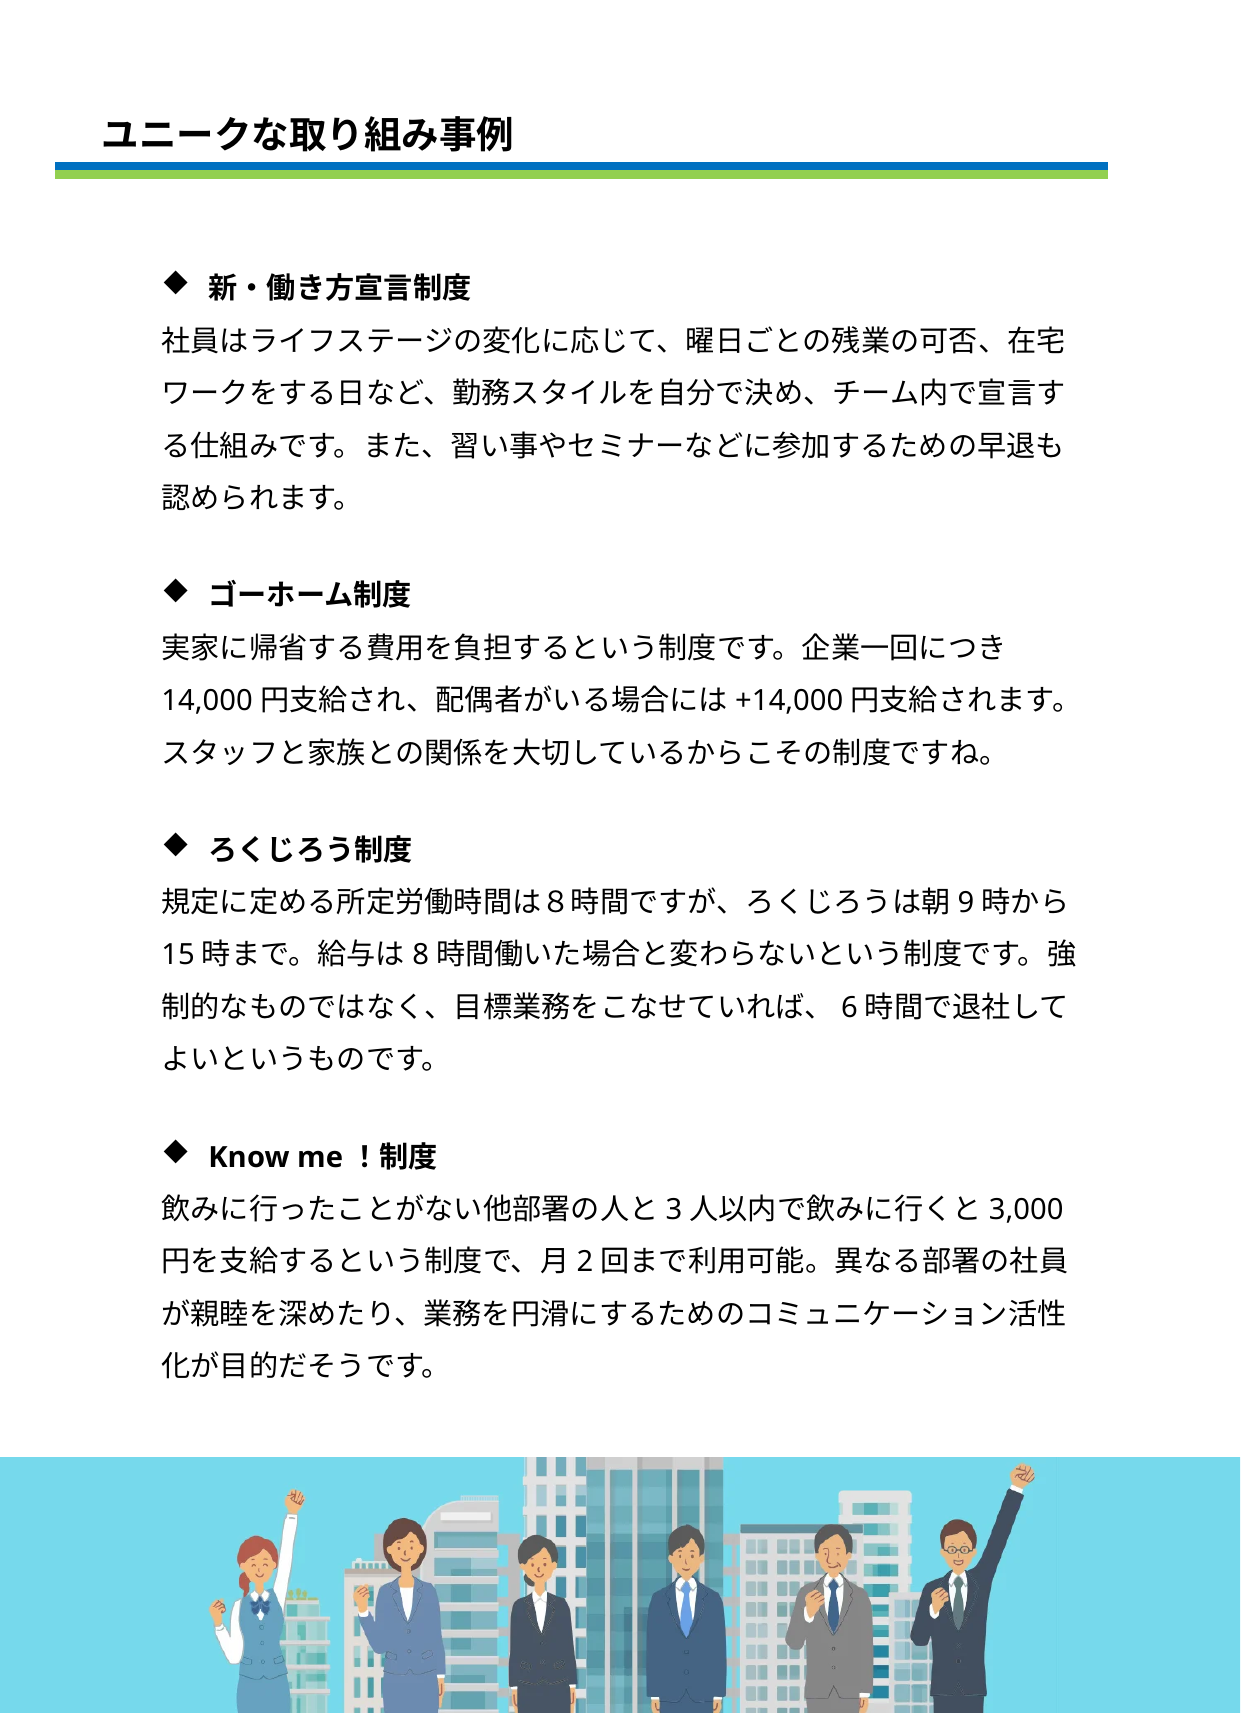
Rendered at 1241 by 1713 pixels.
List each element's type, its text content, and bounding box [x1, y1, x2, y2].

text_box ユニークな取り組み事例 [86, 81, 1062, 164]
text_box Know me！制度 飲みに行ったことがない他部署の人と3人以内で飲みに行くと3,000円を支給するという制度で、月2回まで利用可能。異なる部署の社員が親睦を深めたり、業務を円滑にするためのコミュニケーション活性化が目的だそうです。 [146, 1113, 1108, 1390]
picture [0, 1456, 1241, 1713]
text_box 新・働き方宣言制度 社員はライフステージの変化に応じて、曜日ごとの残業の可否、在宅ワークをする日など、勤務スタイルを自分で決め、チーム内で宣言する仕組みです。また、習い事やセミナーなどに参加するための早退も認められます。 [146, 244, 1108, 522]
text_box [55, 166, 1108, 175]
text_box ゴーホーム制度 実家に帰省する費用を負担するという制度です。企業一回につき14,000円支給され、配偶者がいる場合には+14,000円支給されます。スタッフと家族との関係を大切しているからこその制度ですね。 [146, 551, 1108, 777]
text_box ろくじろう制度 規定に定める所定労働時間は８時間ですが、ろくじろうは朝9時から15時まで。給与は8時間働いた場合と変わらないという制度です。強制的なものではなく、目標業務をこなせていれば、6時間で退社してよいというものです。 [146, 805, 1108, 1083]
